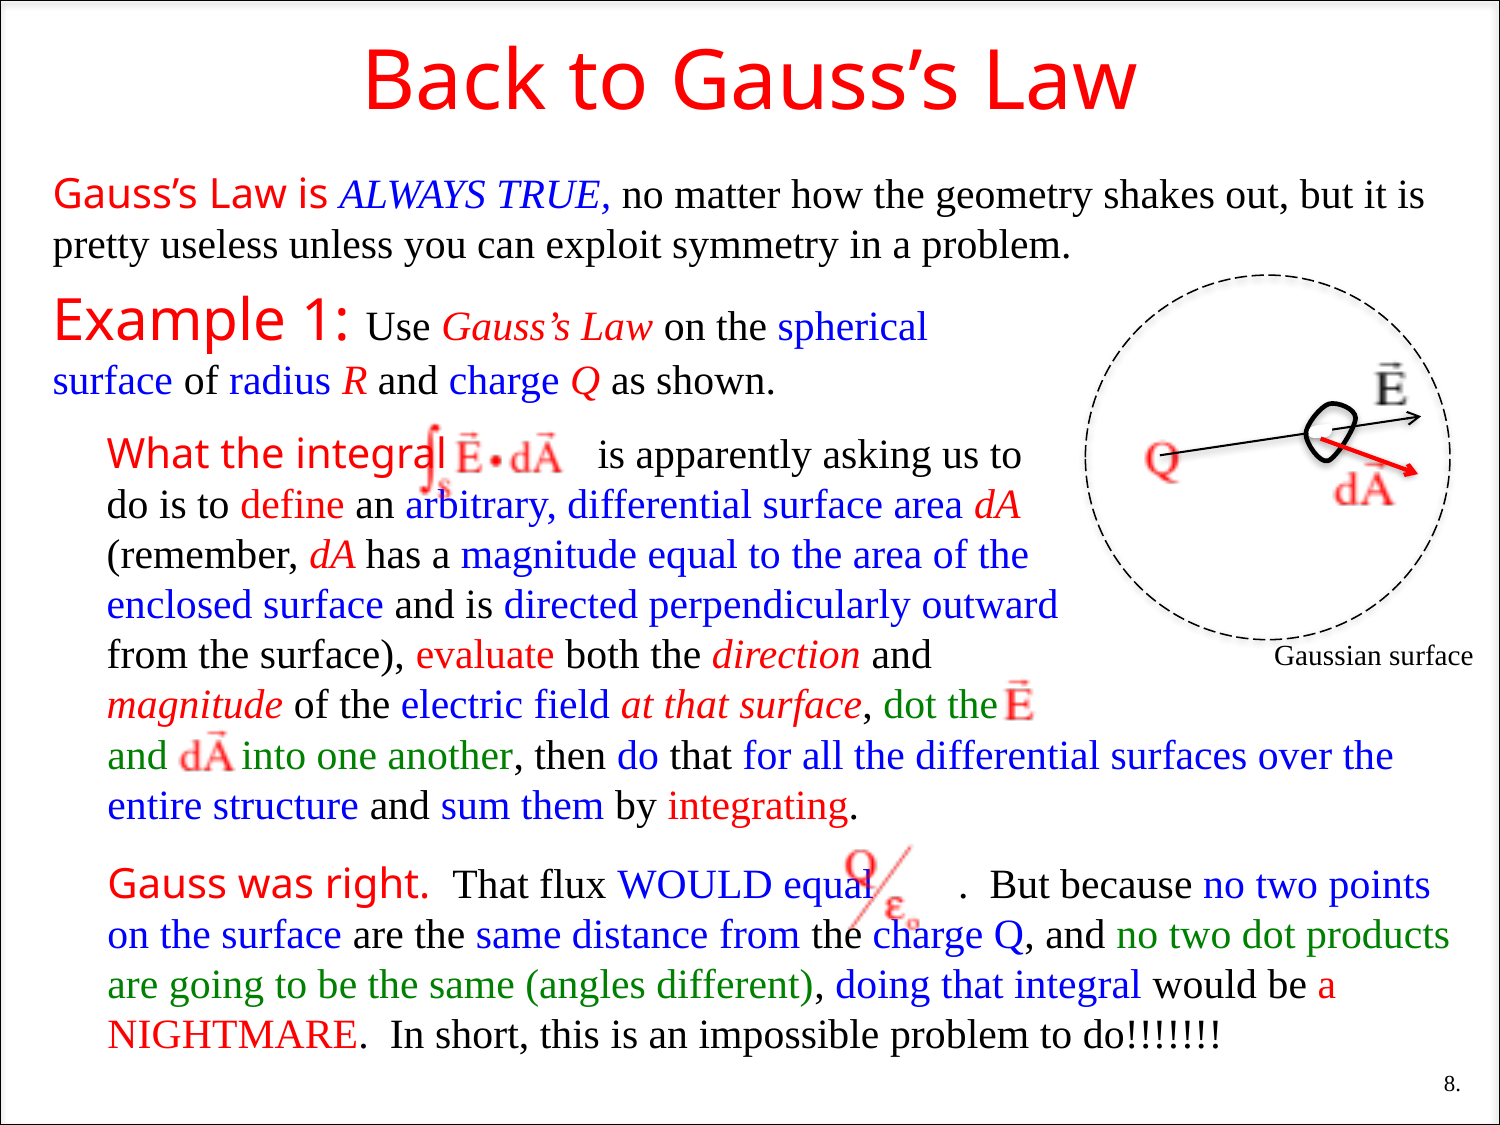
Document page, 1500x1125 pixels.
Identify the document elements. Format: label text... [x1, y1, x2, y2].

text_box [415, 417, 565, 502]
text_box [1140, 435, 1183, 485]
text_box 8. [1430, 1061, 1498, 1103]
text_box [998, 673, 1038, 727]
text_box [173, 723, 237, 777]
text_box Gauss was right. That flux WOULD equal . But because no two points on the surface are the same distance from the charge Q, and no two dot products are going to be the same (angles different), doing that integral would be a NIGHTMARE. In short, this is an impossible problem to do!!!!!!! [92, 849, 1491, 1064]
text_box Example 1: Use Gauss’s Law on the spherical surface of radius R and charge Q as shown. [37, 275, 992, 410]
text_box What the integral is apparently asking us to do is to define an arbitrary, differential surface area dA (remember, dA has a magnitude equal to the area of the enclosed surface and is directed perpendicularly outward from the surface), evaluate both the direction and magnitude of the electric field at that surface, dot the [91, 419, 1086, 735]
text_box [1368, 355, 1411, 413]
text_box Gaussian surface [1259, 629, 1489, 679]
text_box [841, 837, 929, 936]
text_box [1086, 274, 1451, 641]
text_box Gauss’s Law is ALWAYS TRUE, no matter how the geometry shakes out, but it is pretty useless unless you can exploit symmetry in a problem. [37, 158, 1469, 274]
text_box [0, 0, 1500, 1125]
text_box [1328, 435, 1419, 475]
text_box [1360, 415, 1422, 437]
text_box and into one another, then do that for all the differential surfaces over the entire structure and sum them by integrating. [92, 720, 1429, 835]
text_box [1328, 455, 1398, 513]
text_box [1307, 397, 1355, 463]
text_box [1159, 415, 1302, 456]
